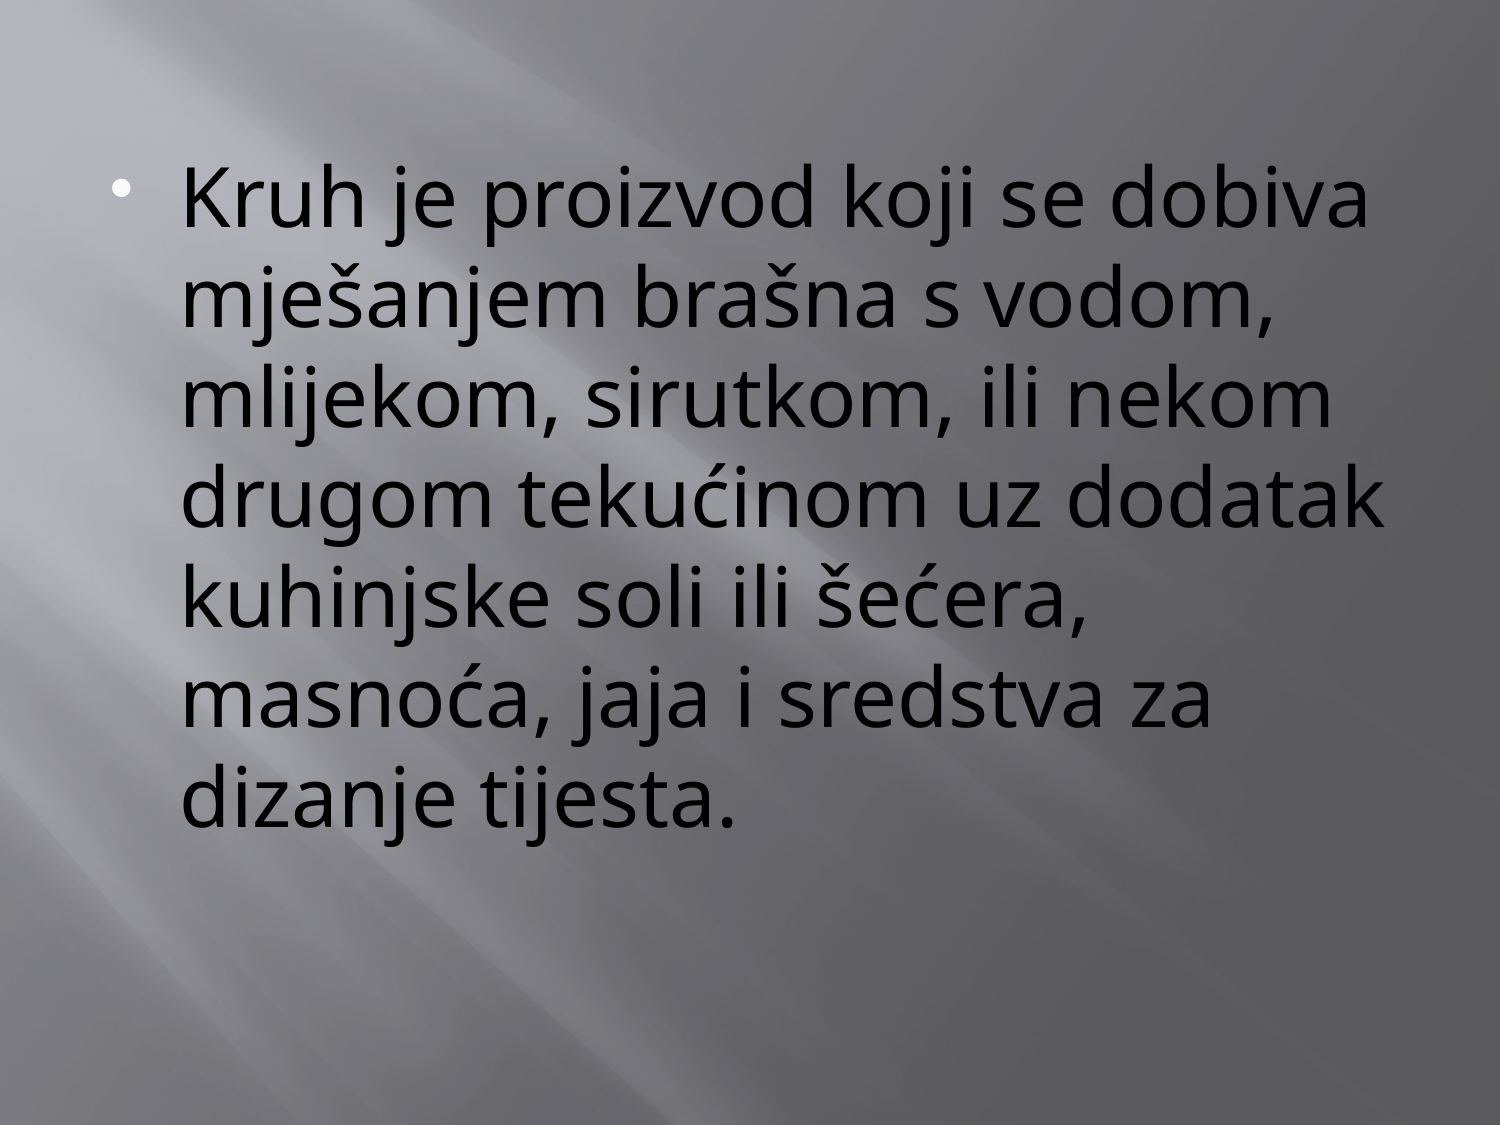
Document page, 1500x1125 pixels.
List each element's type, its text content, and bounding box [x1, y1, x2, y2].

list Kruh je proizvod koji se dobiva mješanjem brašna s vodom, mlijekom, sirutkom, ili nekom drugom tekućinom uz dodatak kuhinjske soli ili šećera, masnoća, jaja i sredstva za dizanje tijesta. [75, 137, 1425, 1035]
